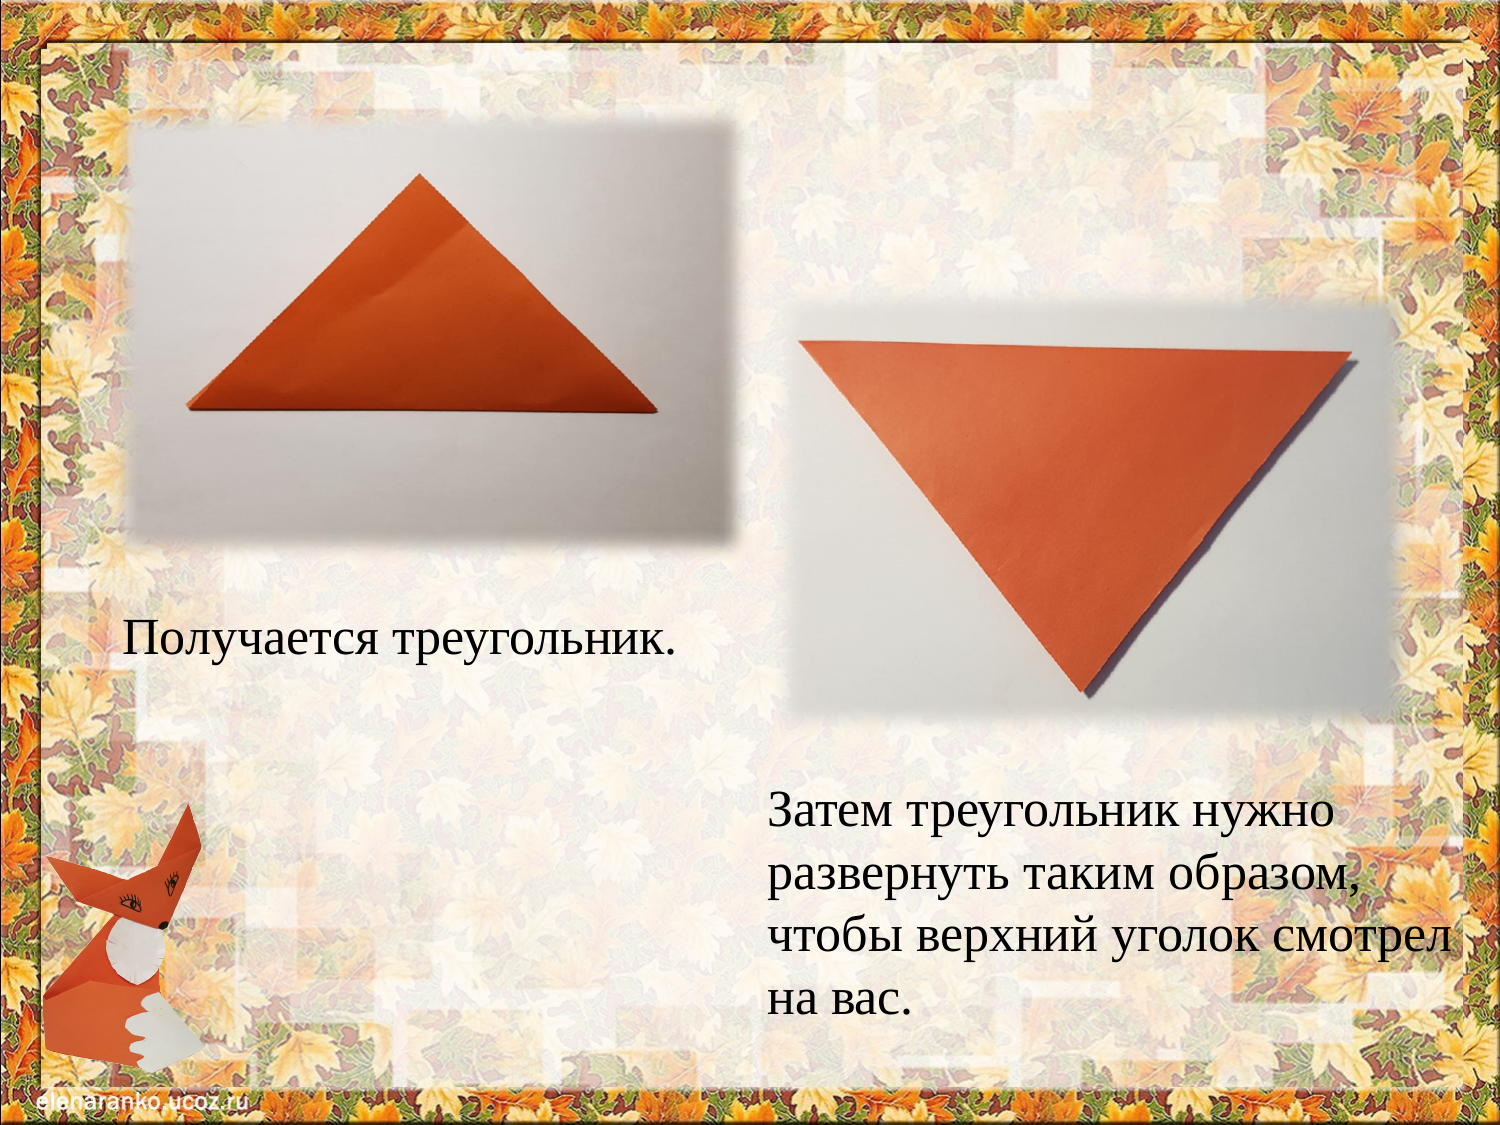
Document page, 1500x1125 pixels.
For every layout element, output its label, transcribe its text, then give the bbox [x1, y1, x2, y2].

text_box Получается треугольник. [107, 595, 763, 673]
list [107, 102, 753, 563]
picture [0, 0, 1500, 1125]
text_box Затем треугольник нужно развернуть таким образом, чтобы верхний уголок смотрел на вас. [752, 767, 1500, 1032]
